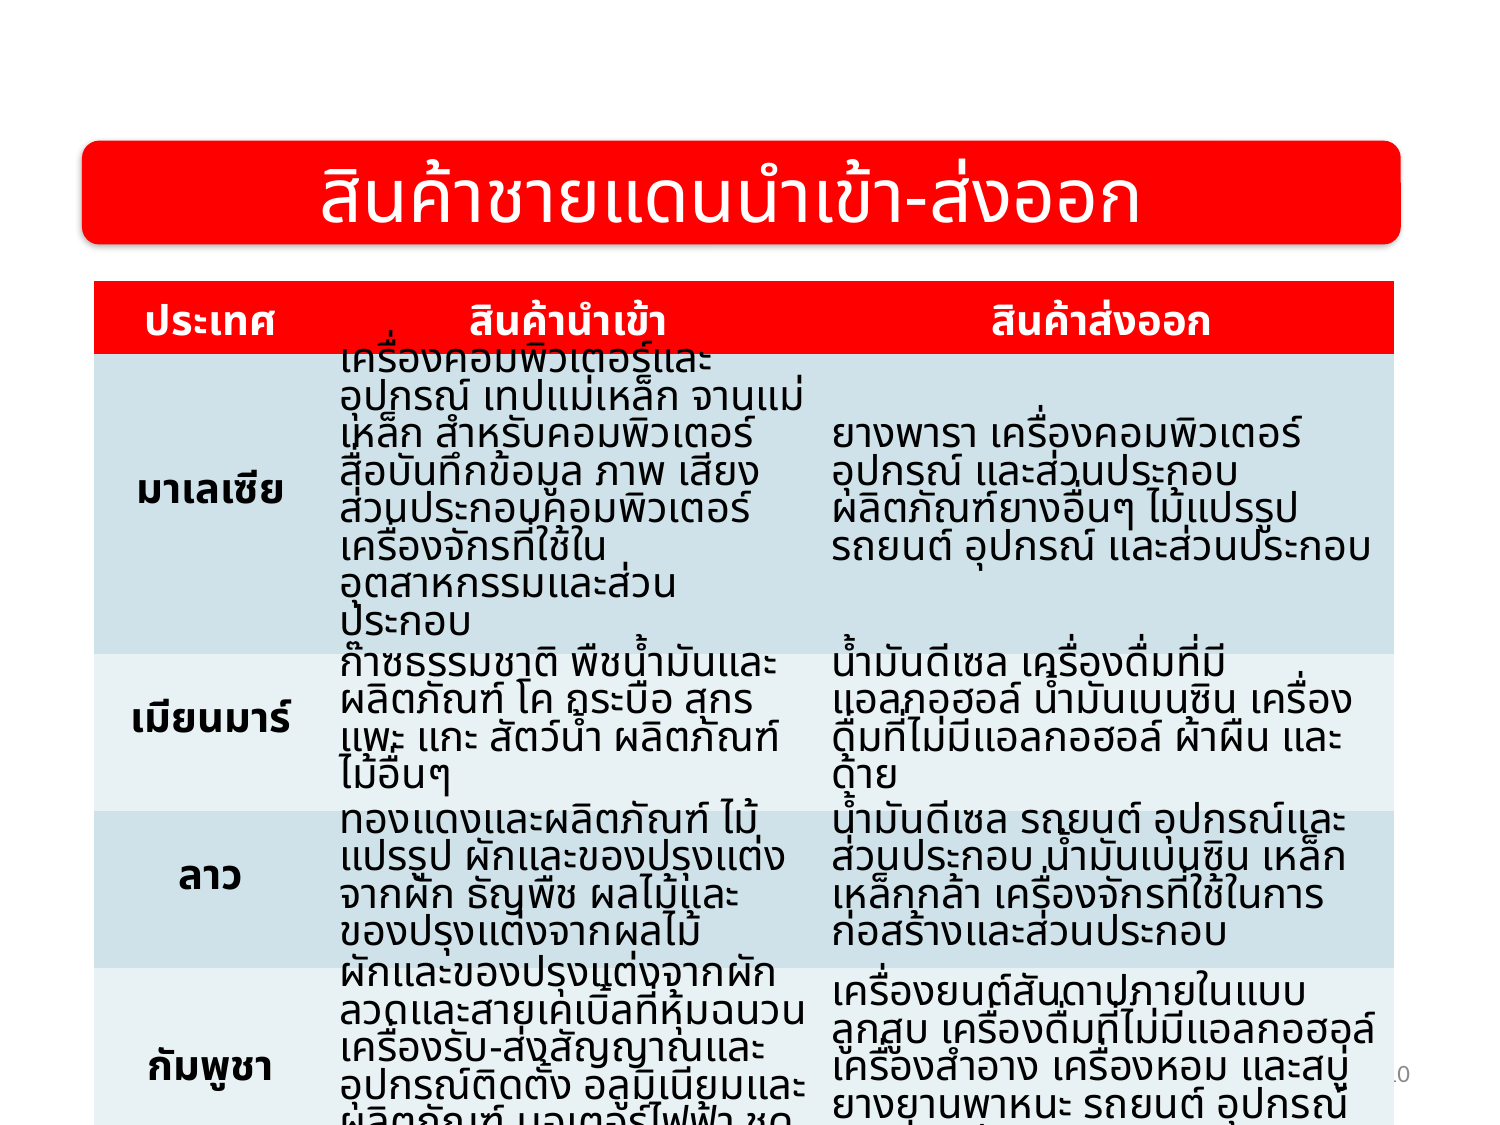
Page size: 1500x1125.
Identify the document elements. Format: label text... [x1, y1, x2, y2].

table_cell น้ำมันดีเซล เครื่องดื่มที่มีแอลกอฮอล์ น้ำมันเบนซิน เครื่องดื่มที่ไม่มีแอลกอฮอล์ ผ้าผืน และด้าย [820, 654, 1394, 811]
table_header สินค้านำเข้า [328, 281, 820, 354]
slide_number 10 [1394, 1042, 1425, 1103]
table_cell เมียนมาร์ [94, 654, 328, 811]
table_cell น้ำมันดีเซล รถยนต์ อุปกรณ์และส่วนประกอบ น้ำมันเบนซิน เหล็ก เหล็กกล้า เครื่องจักรที่ใช้ในการก่อสร้างและส่วนประกอบ [820, 811, 1394, 968]
table_cell เครื่องคอมพิวเตอร์และอุปกรณ์ เทปแม่เหล็ก จานแม่เหล็ก สำหรับคอมพิวเตอร์ สื่อบันทึกข้อมูล ภาพ เสียง ส่วนประกอบคอมพิวเตอร์ เครื่องจักรที่ใช้ในอุตสาหกรรมและส่วนประกอบ [328, 354, 820, 654]
table_cell ผักและของปรุงแต่งจากผัก ลวดและสายเคเบิ้ลที่หุ้มฉนวนเครื่องรับ-ส่งสัญญาณและอุปกรณ์ติดตั้ง อลูมิเนียมและผลิตภัณฑ์ มอเตอร์ไฟฟ้า ชุดเครื่องกำเนิดไฟฟ้า [328, 968, 820, 1125]
table_cell เครื่องยนต์สันดาปภายในแบบลูกสูบ เครื่องดื่มที่ไม่มีแอลกอฮอล์ เครื่องสำอาง เครื่องหอม และสบู่ ยางยานพาหนะ รถยนต์ อุปกรณ์ และส่วนประกอบ [820, 968, 1394, 1125]
table_cell กัมพูชา [94, 968, 328, 1125]
text_box สินค้าชายแดนนำเข้า-ส่งออก [81, 140, 1401, 245]
table_cell ลาว [94, 811, 328, 968]
table_cell มาเลเซีย [94, 354, 328, 654]
table_cell ก๊าซธรรมชาติ พืชน้ำมันและผลิตภัณฑ์ โค กระบือ สุกร แพะ แกะ สัตว์น้ำ ผลิตภัณฑ์ไม้อื่นๆ [328, 654, 820, 811]
table_header ประเทศ [94, 281, 328, 354]
table_cell ยางพารา เครื่องคอมพิวเตอร์ อุปกรณ์ และส่วนประกอบ ผลิตภัณฑ์ยางอื่นๆ ไม้แปรรูป รถยนต์ อุปกรณ์ และส่วนประกอบ [820, 354, 1394, 654]
table_cell ทองแดงและผลิตภัณฑ์ ไม้แปรรูป ผักและของปรุงแต่งจากผัก ธัญพืช ผลไม้และของปรุงแต่งจากผลไม้ [328, 811, 820, 968]
table_header สินค้าส่งออก [820, 281, 1394, 354]
